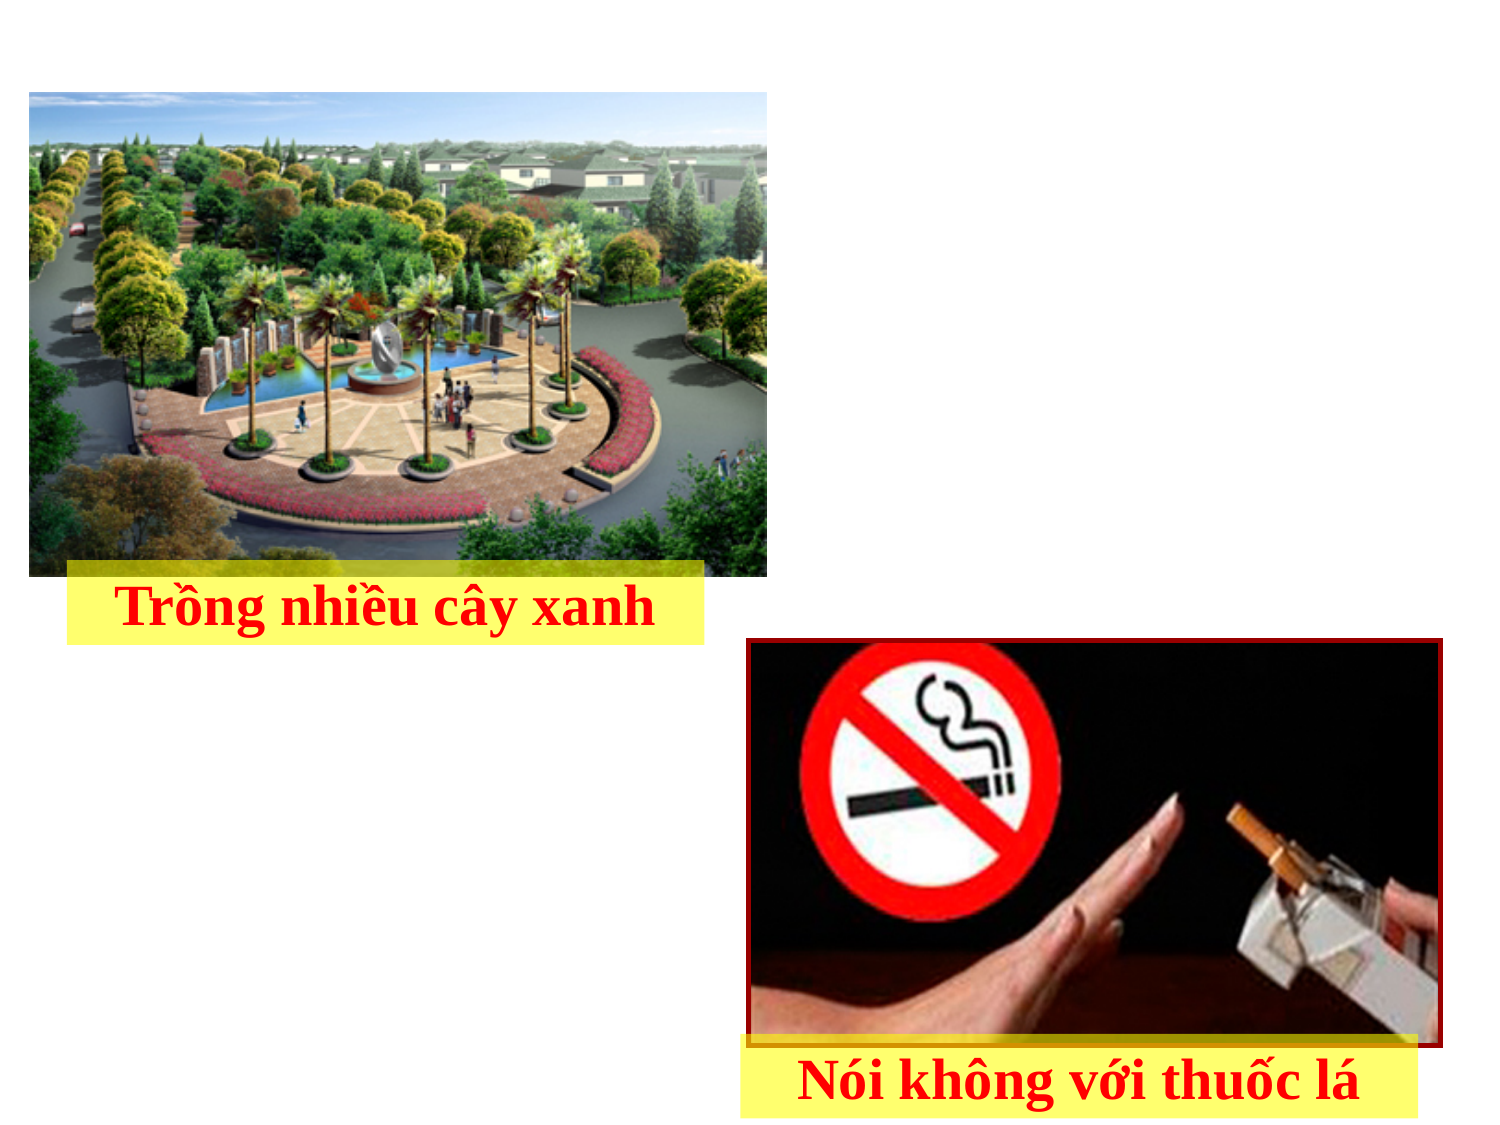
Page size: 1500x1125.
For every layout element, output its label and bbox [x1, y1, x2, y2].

text_box [29, 92, 768, 658]
text_box [739, 642, 1439, 1112]
